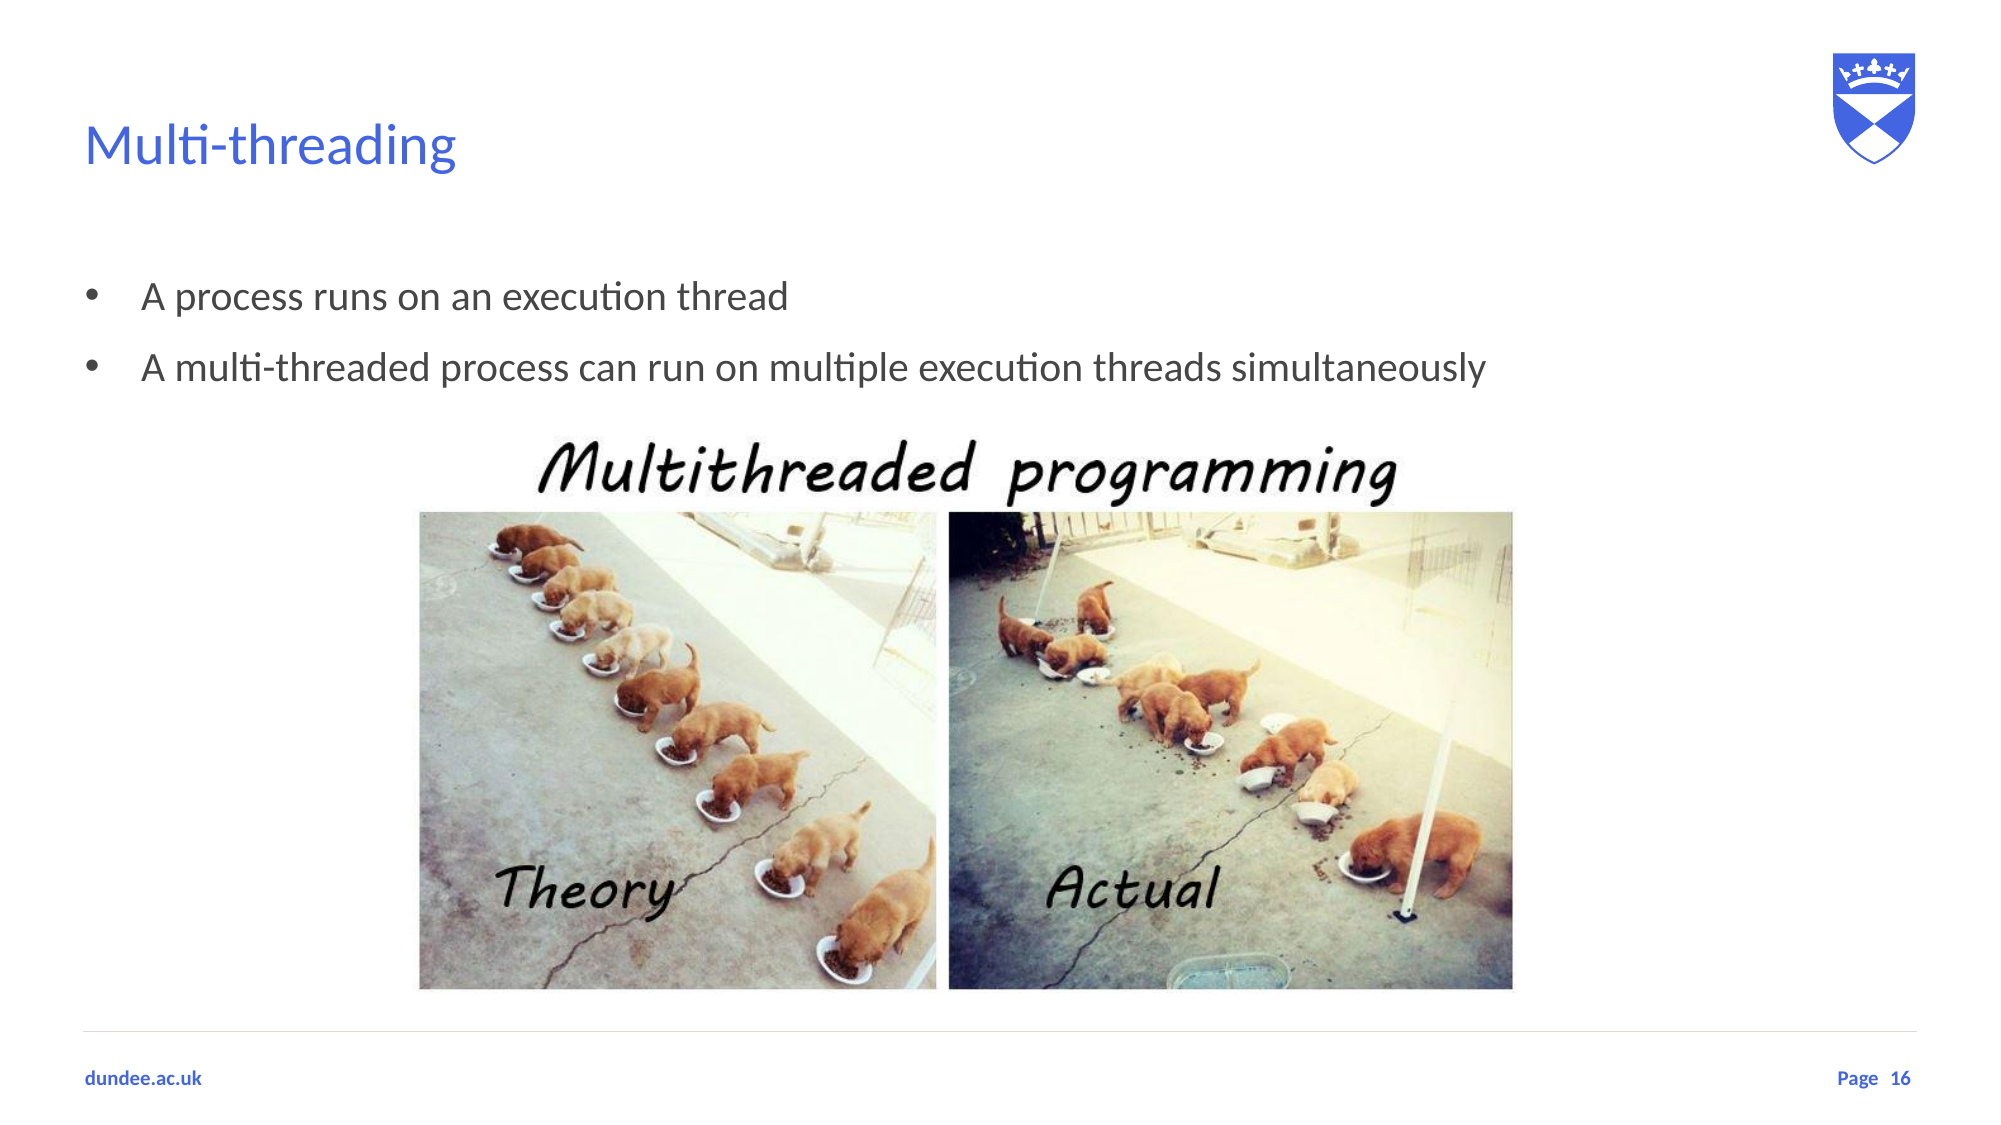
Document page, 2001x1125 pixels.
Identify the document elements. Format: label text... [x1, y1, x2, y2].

picture [412, 426, 1519, 997]
slide_number 16 [1890, 1047, 1947, 1107]
list A process runs on an execution thread A multi-threaded process can run on multiple execution threads simultaneously [84, 261, 1916, 1031]
title Multi-threading [84, 61, 1812, 235]
